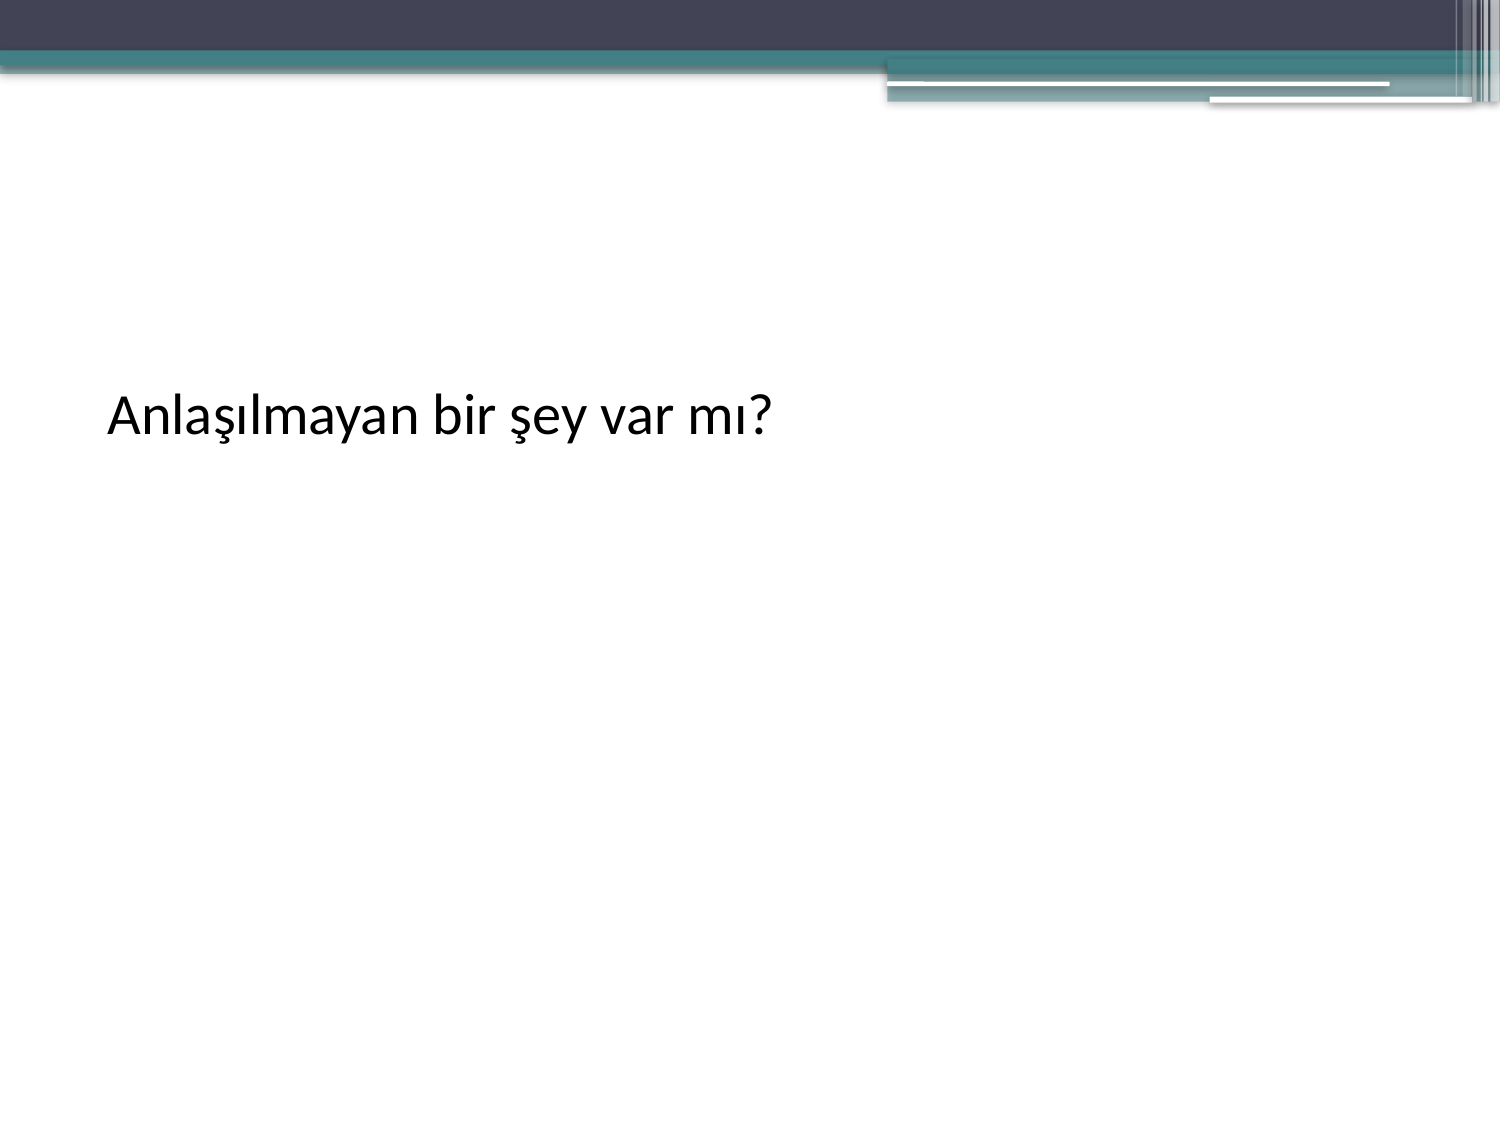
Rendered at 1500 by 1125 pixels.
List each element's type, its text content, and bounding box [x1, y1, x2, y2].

list Anlaşılmayan bir şey var mı? [75, 368, 1425, 1079]
